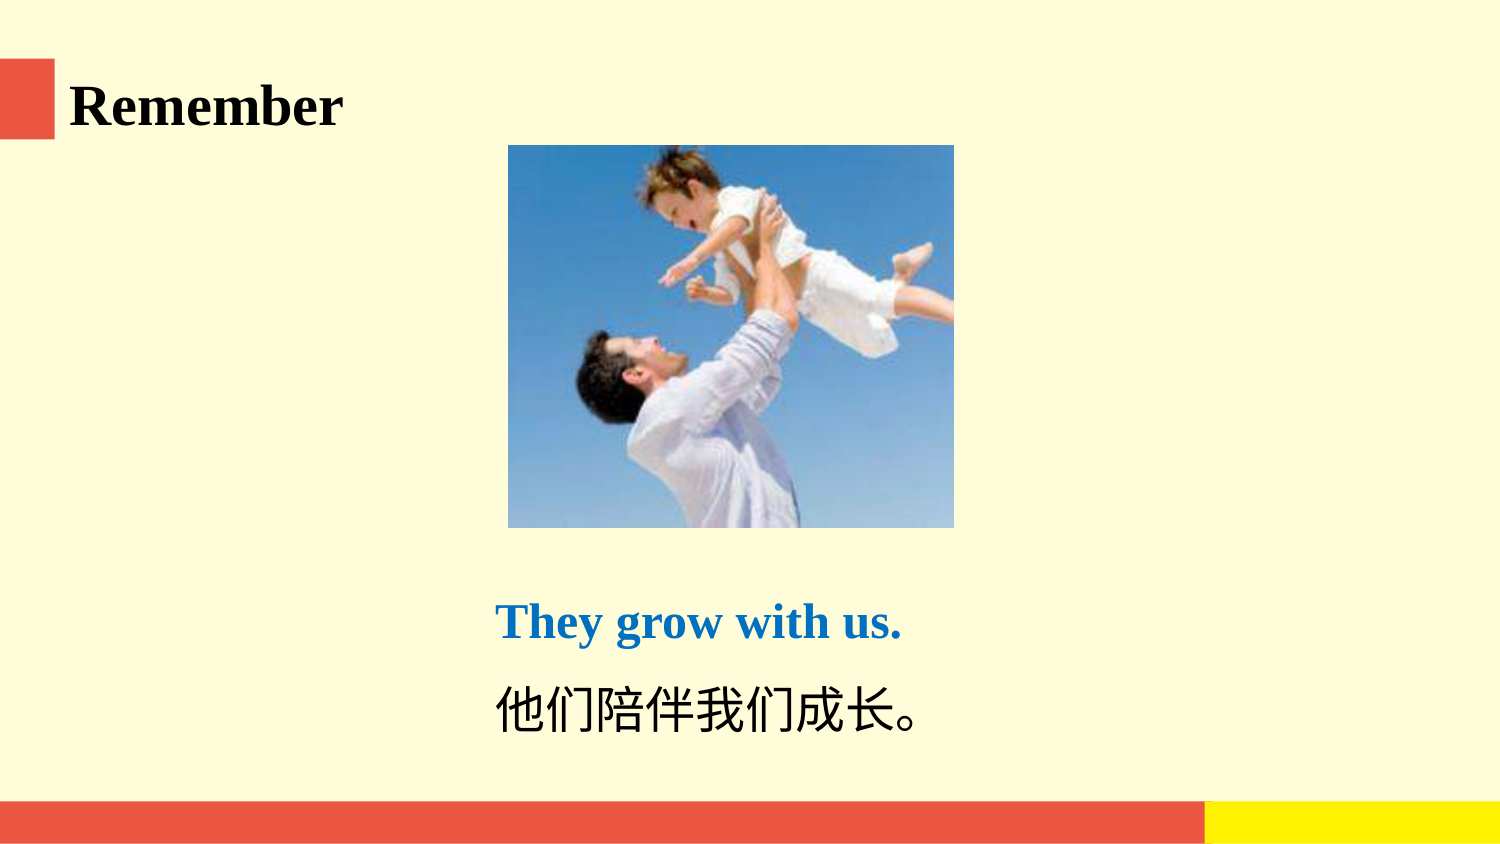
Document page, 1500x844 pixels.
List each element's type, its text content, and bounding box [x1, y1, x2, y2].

text_box They grow with us. 他们陪伴我们成长。 [480, 550, 1119, 746]
text_box Remember [55, 59, 868, 144]
picture [508, 145, 954, 528]
